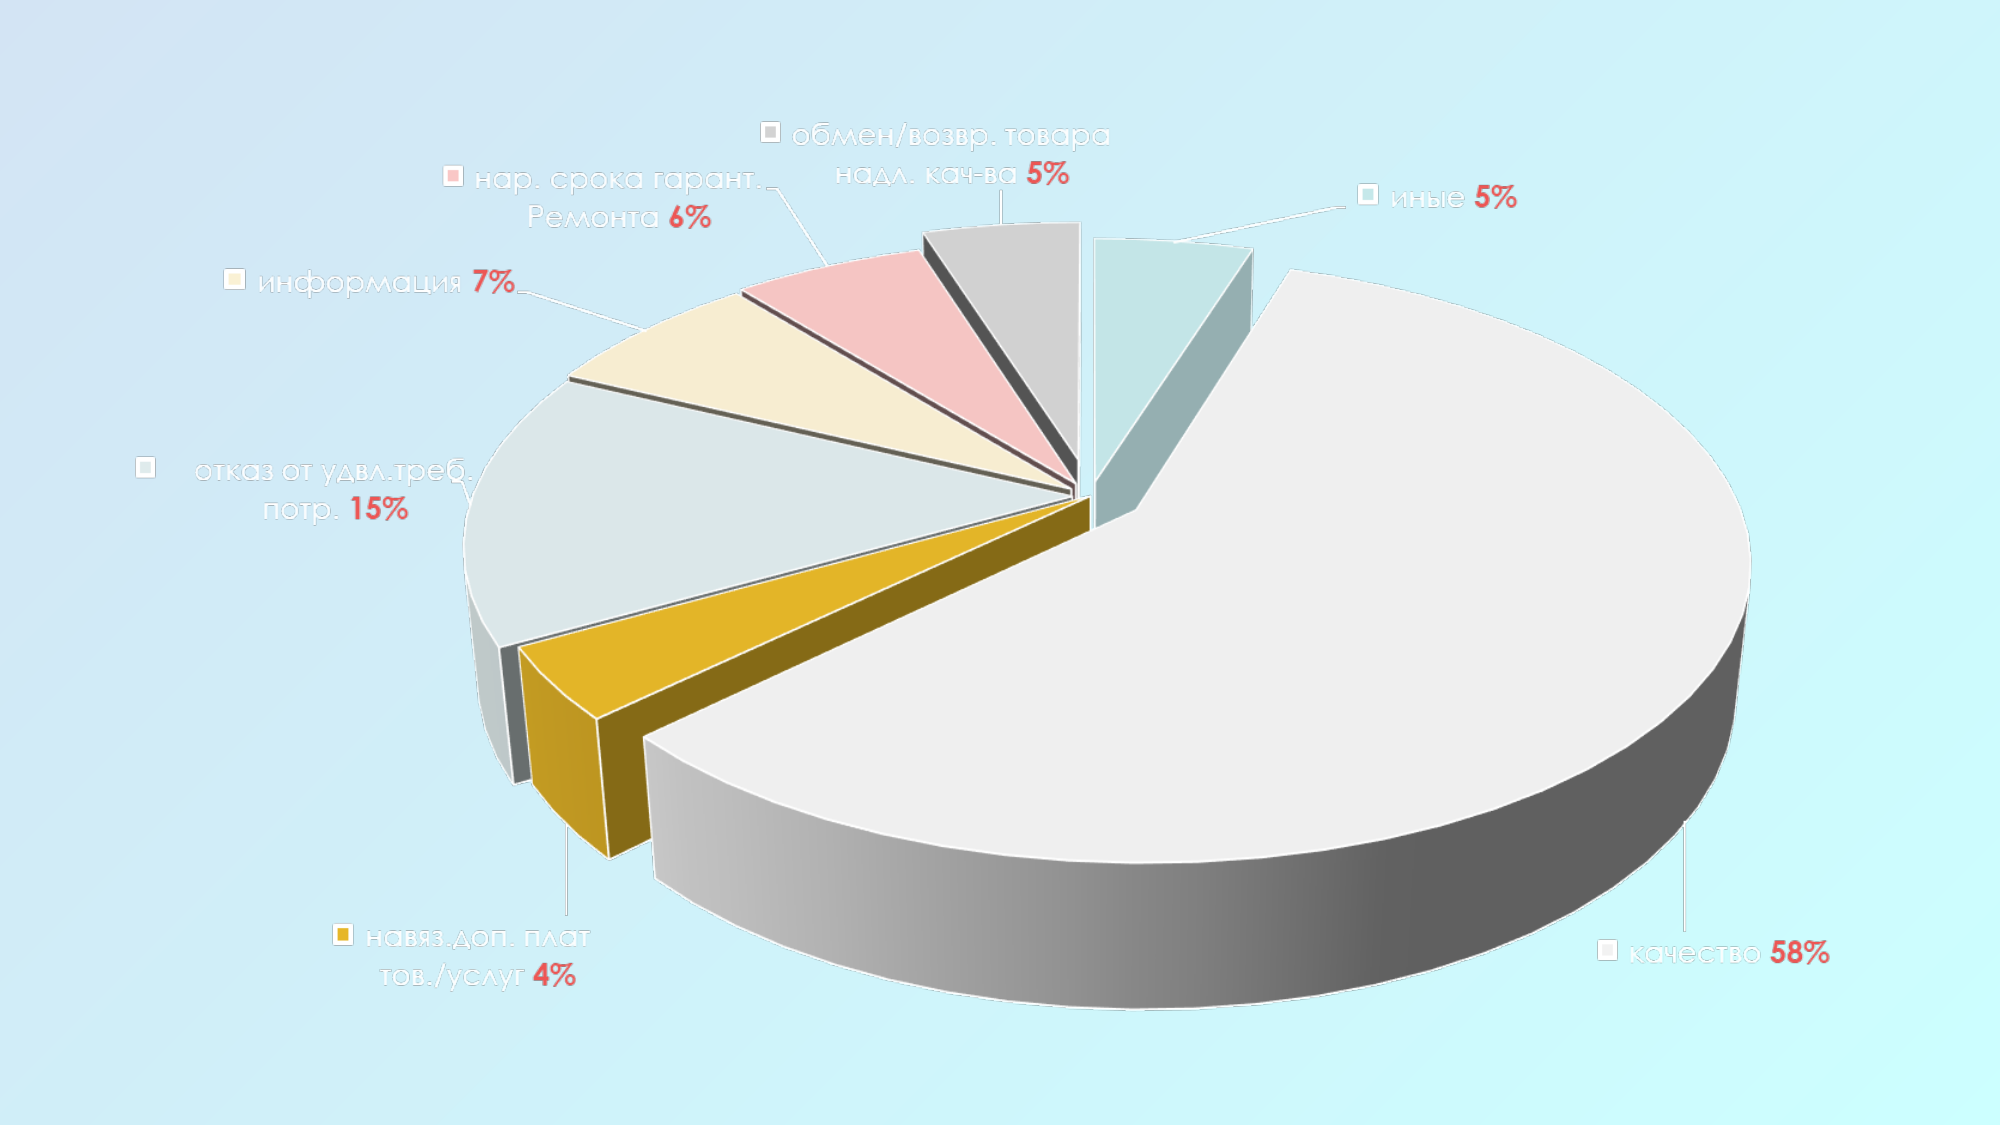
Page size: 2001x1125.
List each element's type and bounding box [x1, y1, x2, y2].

picture [108, 42, 1892, 1109]
